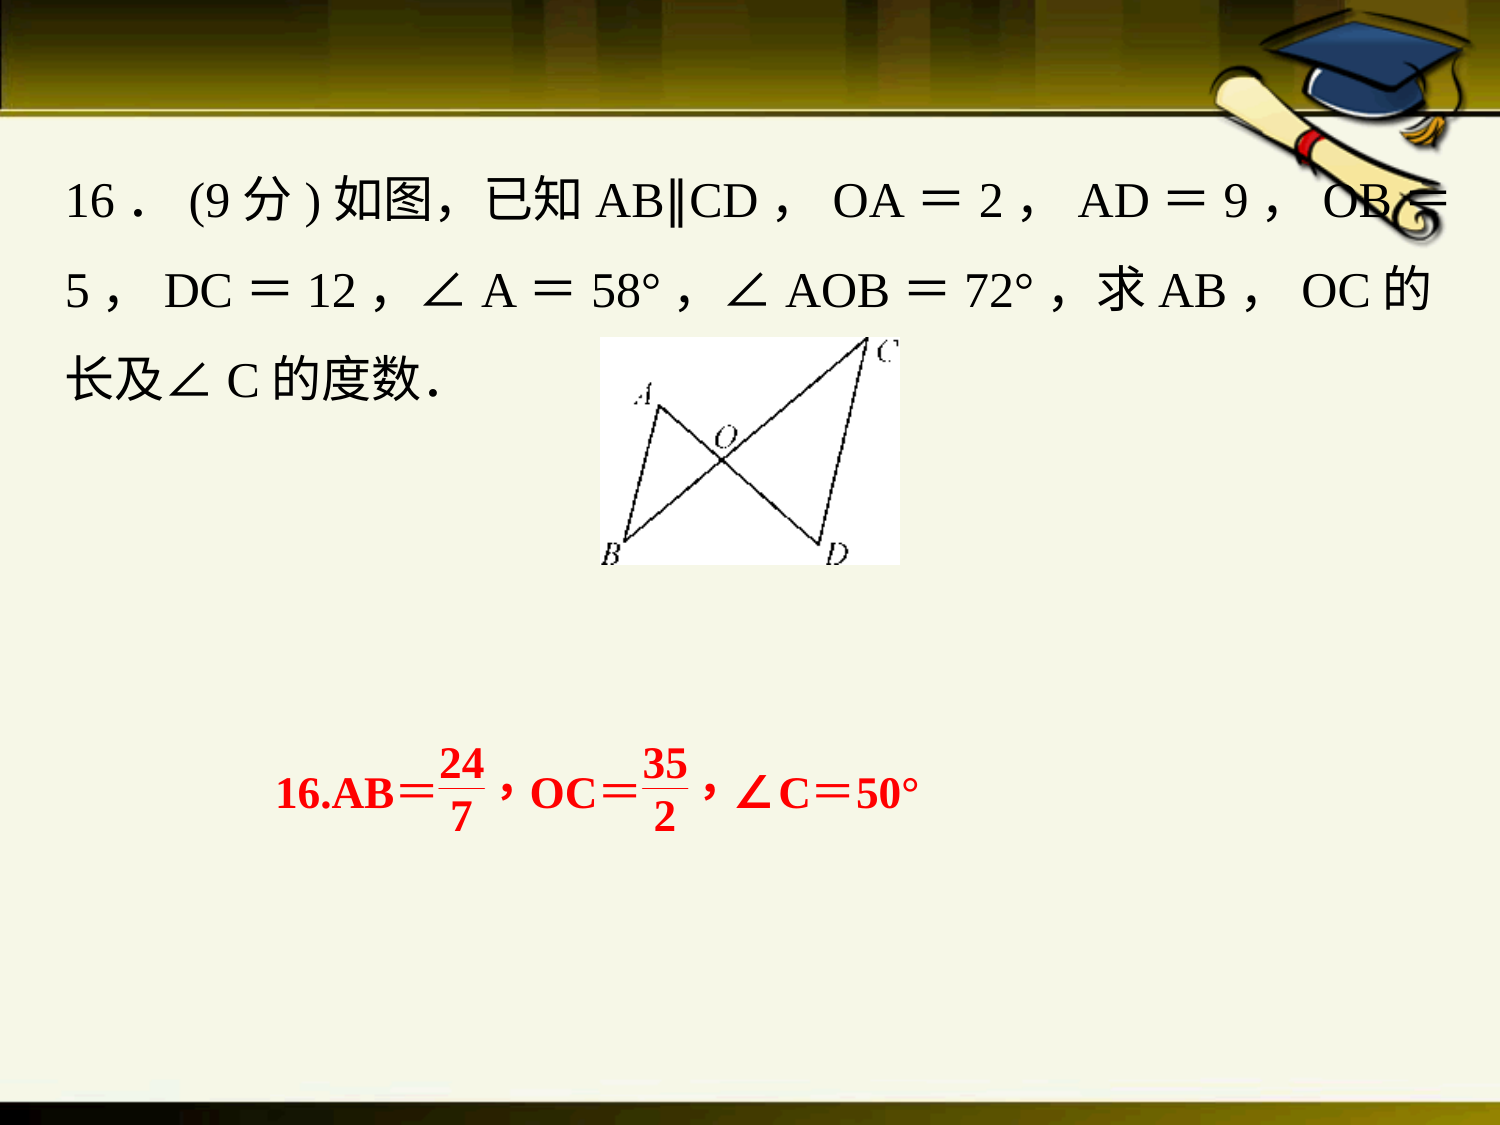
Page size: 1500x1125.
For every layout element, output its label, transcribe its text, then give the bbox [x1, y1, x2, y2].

picture [0, 0, 1500, 1125]
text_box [274, 724, 1147, 854]
text_box 16．(9分)如图，已知AB∥CD，OA＝2，AD＝9，OB＝5，DC＝12，∠A＝58°，∠AOB＝72°，求AB，OC的长及∠C的度数． [49, 130, 1475, 415]
